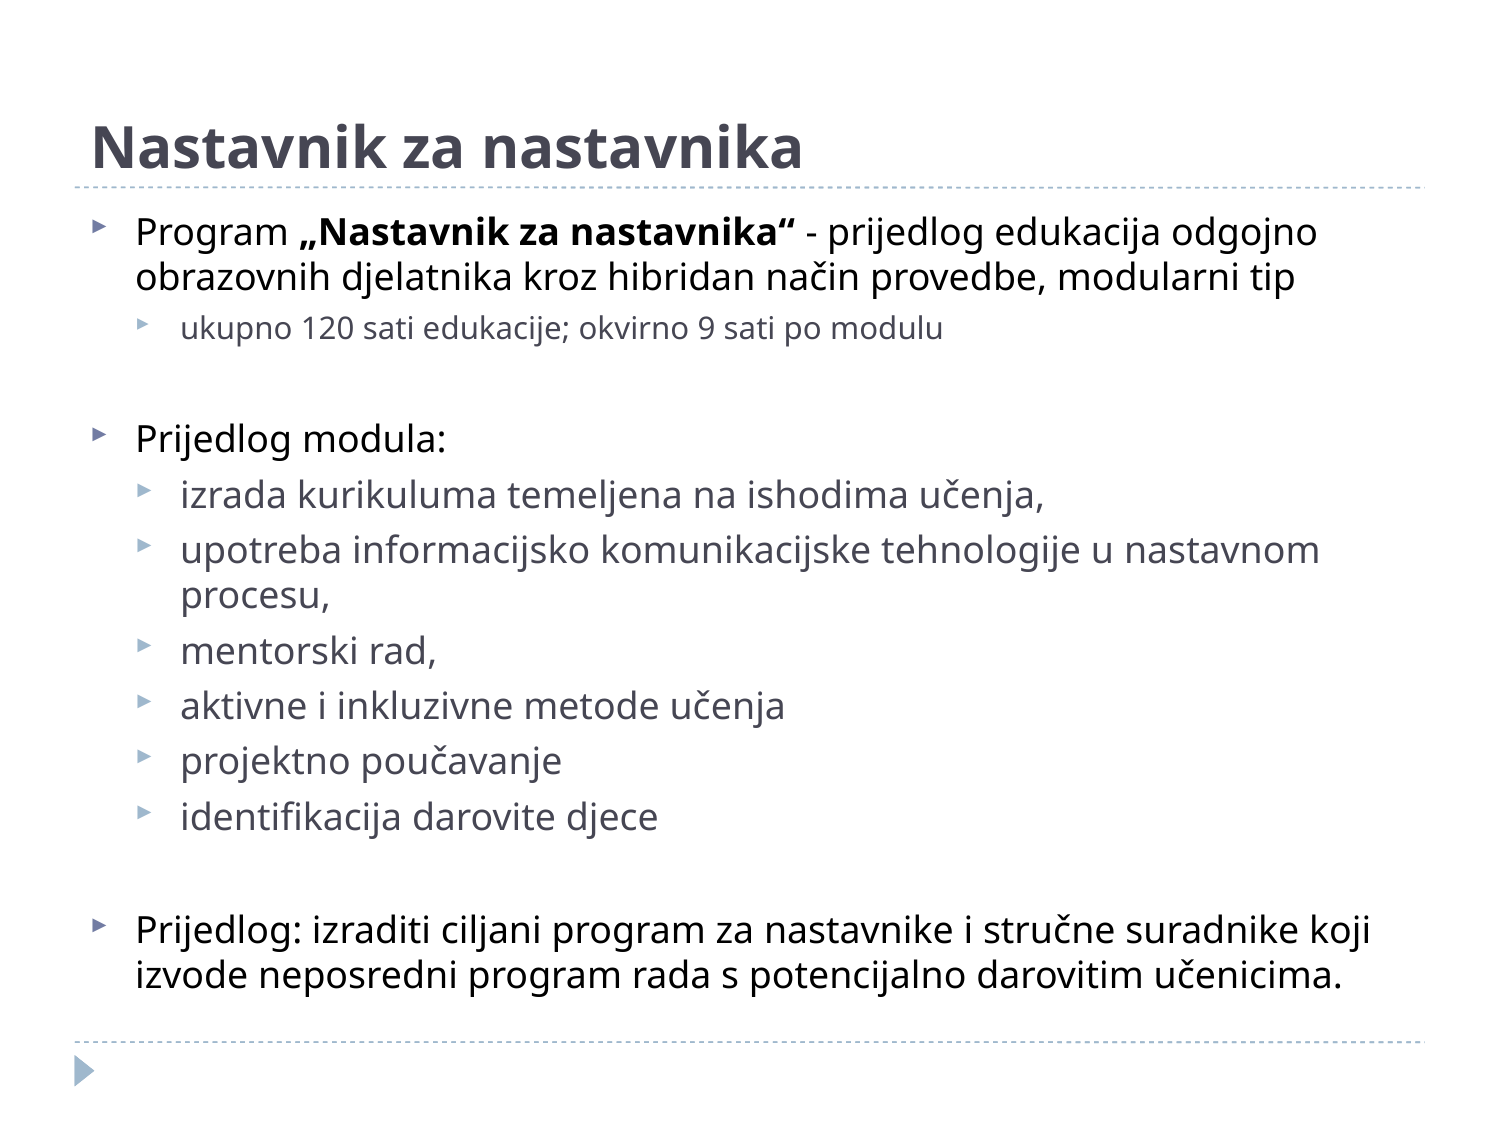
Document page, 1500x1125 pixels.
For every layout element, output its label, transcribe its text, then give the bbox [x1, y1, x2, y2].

title Nastavnik za nastavnika [75, 24, 1425, 188]
list Program „Nastavnik za nastavnika“ - prijedlog edukacija odgojno obrazovnih djelatnika kroz hibridan način provedbe, modularni tip ukupno 120 sati edukacije; okvirno 9 sati po modulu Prijedlog modula: izrada kurikuluma temeljena na ishodima učenja, upotreba informacijsko komunikacijske tehnologije u nastavnom procesu, mentorski rad, aktivne i inkluzivne metode učenja projektno poučavanje identifikacija darovite djece Prijedlog: izraditi ciljani program za nastavnike i stručne suradnike koji izvode neposredni program rada s potencijalno darovitim učenicima. [75, 200, 1425, 1010]
